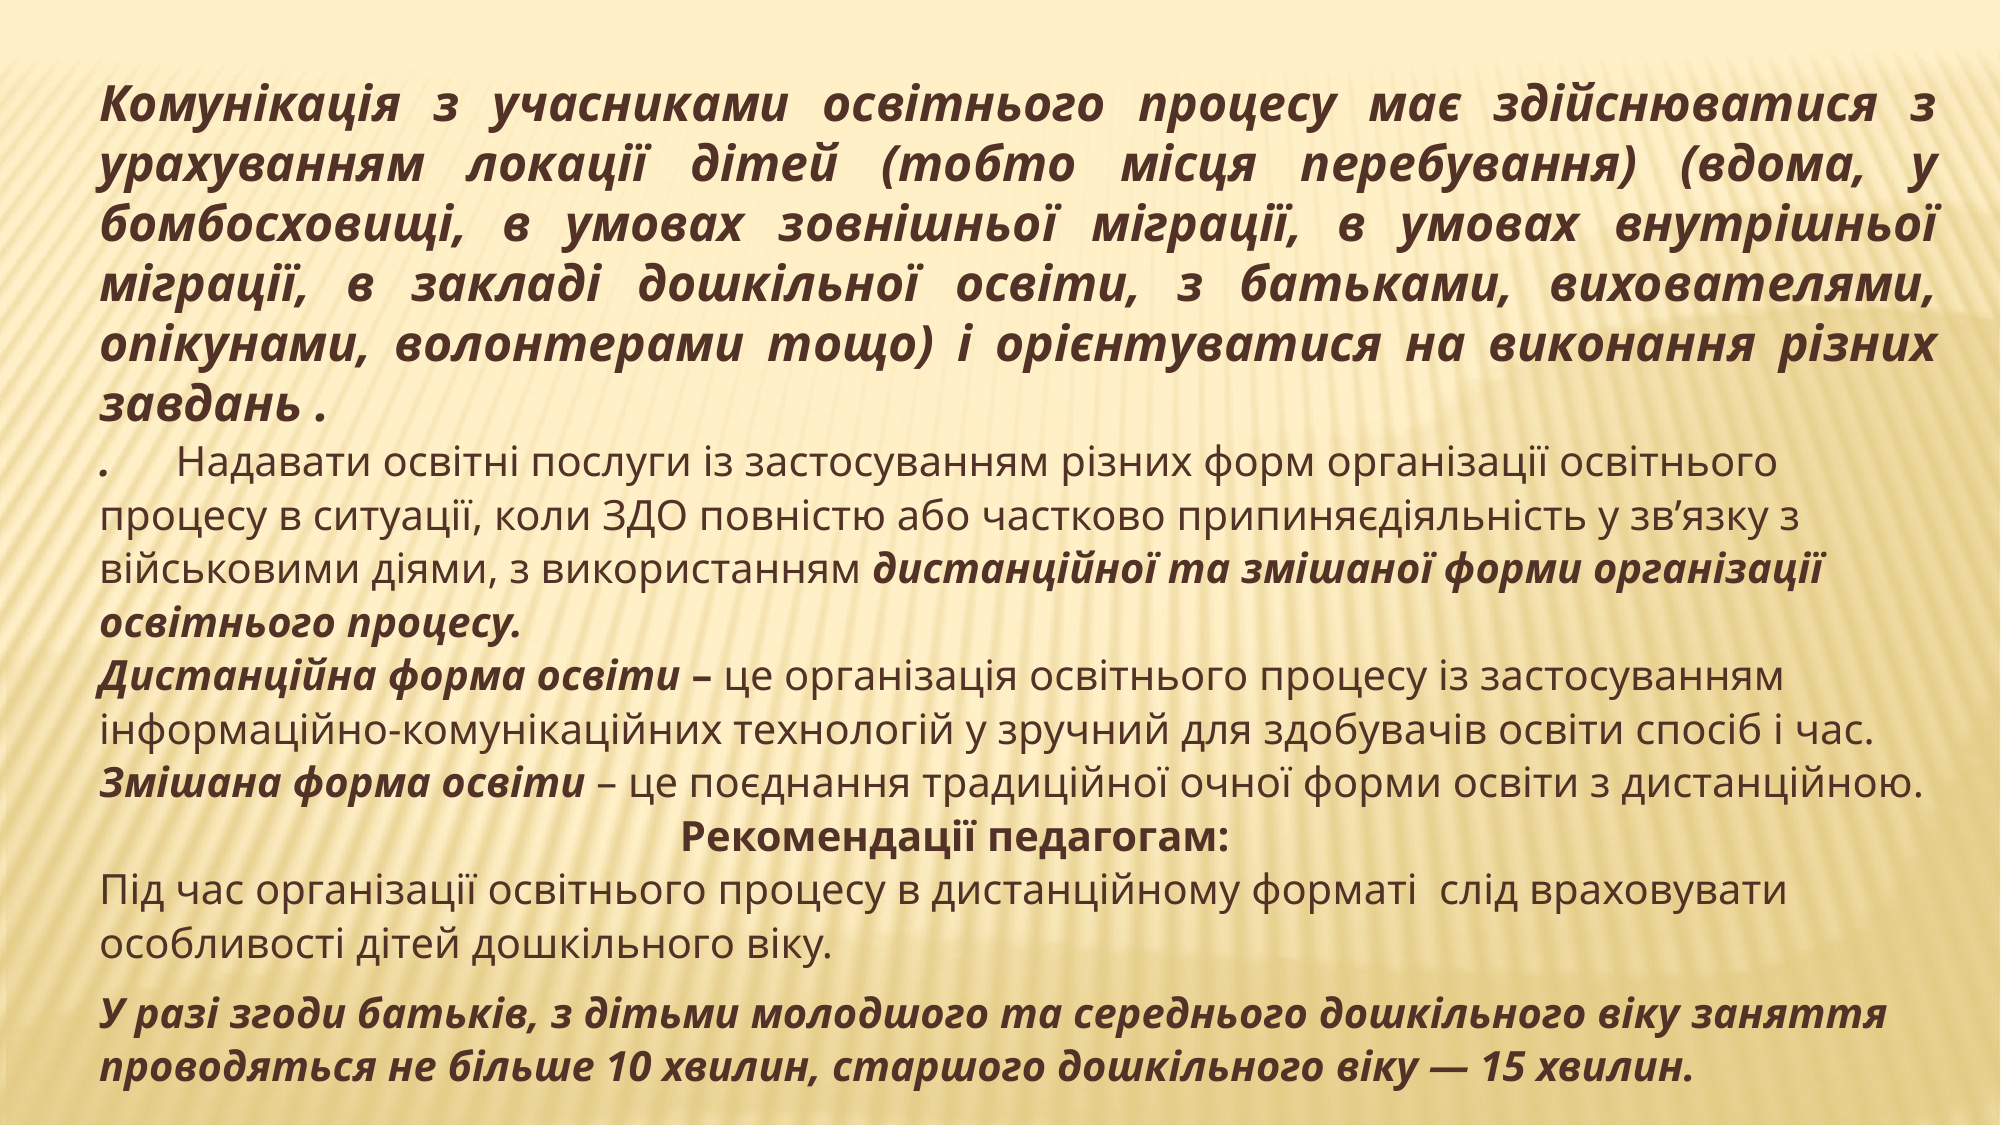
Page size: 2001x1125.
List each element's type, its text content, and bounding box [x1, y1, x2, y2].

text_box Комунікація з учасниками освітнього процесу має здійснюватися з урахуванням локації дітей (тобто місця перебування) (вдома, у бомбосховищі, в умовах зовнішньої міграції, в умовах внутрішньої міграції, в закладі дошкільної освіти, з батьками, вихователями, опікунами, волонтерами тощо) і орієнтуватися на виконання різних завдань . . Надавати освітні послуги із застосуванням різних форм організації освітнього процесу в ситуації, коли ЗДО повністю або частково припиняєдіяльність у зв’язку з військовими діями, з використанням дистанційної та змішаної форми організації освітнього процесу. Дистанційна форма освіти – це організація освітнього процесу із застосуванням інформаційно-комунікаційних технологій у зручний для здобувачів освіти спосіб і час. Змішана форма освіти – це поєднання традиційної очної форми освіти з дистанційною. Рекомендації педагогам: Під час організації освітнього процесу в дистанційному форматі слід враховувати особливості дітей дошкільного віку. У разі згоди батьків, з дітьми молодшого та середнього дошкільного віку заняття проводяться не більше 10 хвилин, старшого дошкільного віку — 15 хвилин. [84, 64, 1953, 1125]
